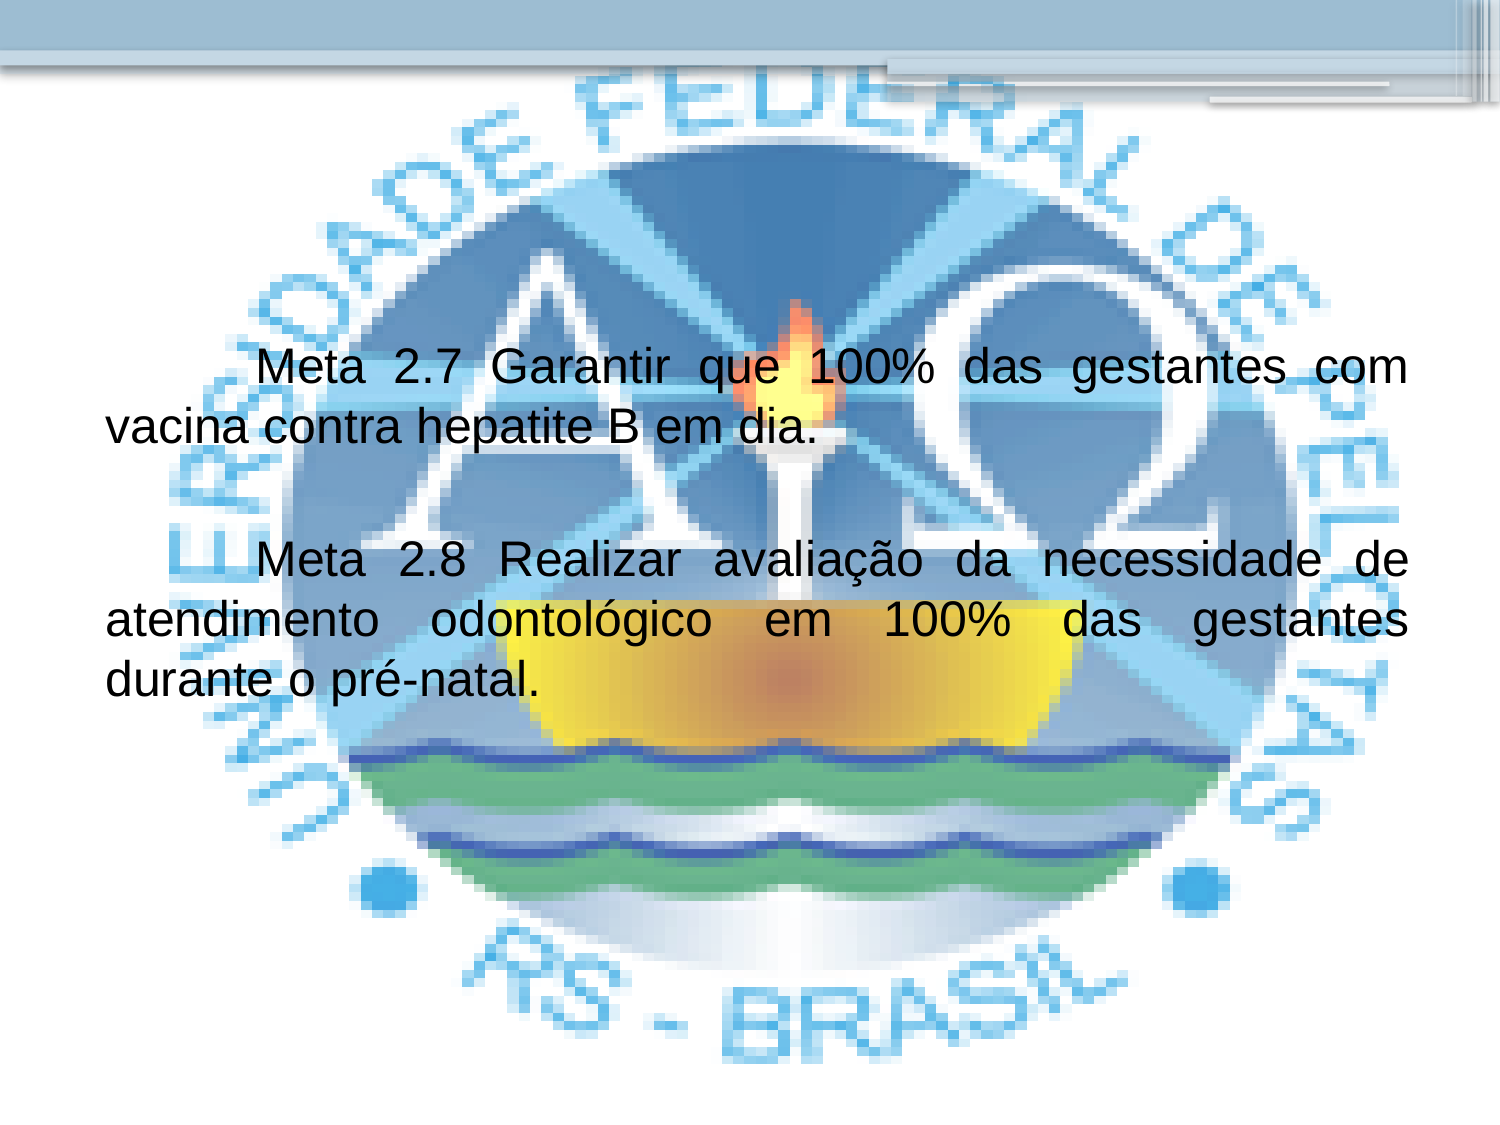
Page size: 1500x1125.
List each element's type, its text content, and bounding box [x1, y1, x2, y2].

list Meta 2.7 Garantir que 100% das gestantes com vacina contra hepatite B em dia. Meta 2.8 Realizar avaliação da necessidade de atendimento odontológico em 100% das gestantes durante o pré-natal. [75, 326, 1425, 1079]
